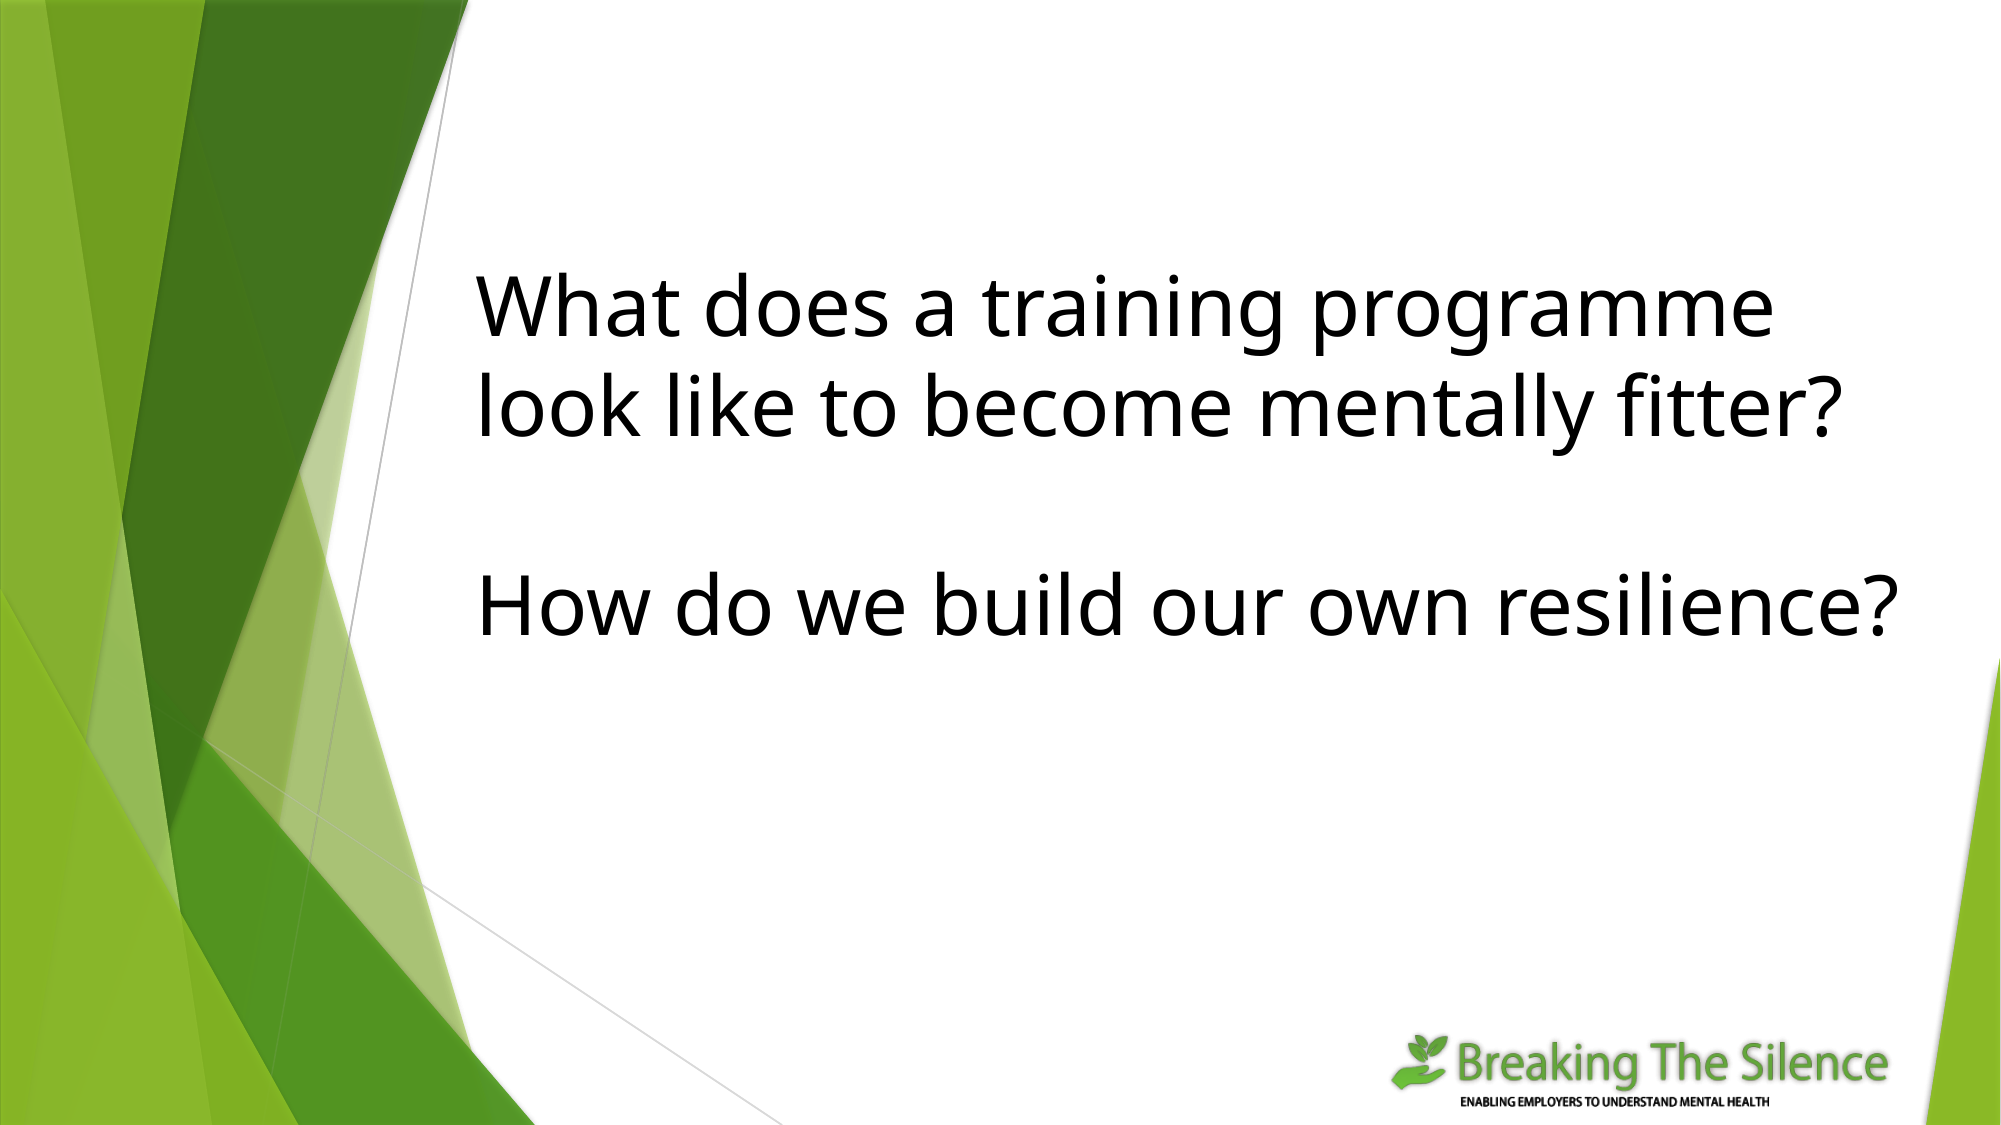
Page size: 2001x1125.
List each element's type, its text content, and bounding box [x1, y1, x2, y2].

picture [1375, 1012, 1902, 1125]
list What does a training programme look like to become mentally fitter? How do we build our own resilience? [460, 245, 1927, 763]
